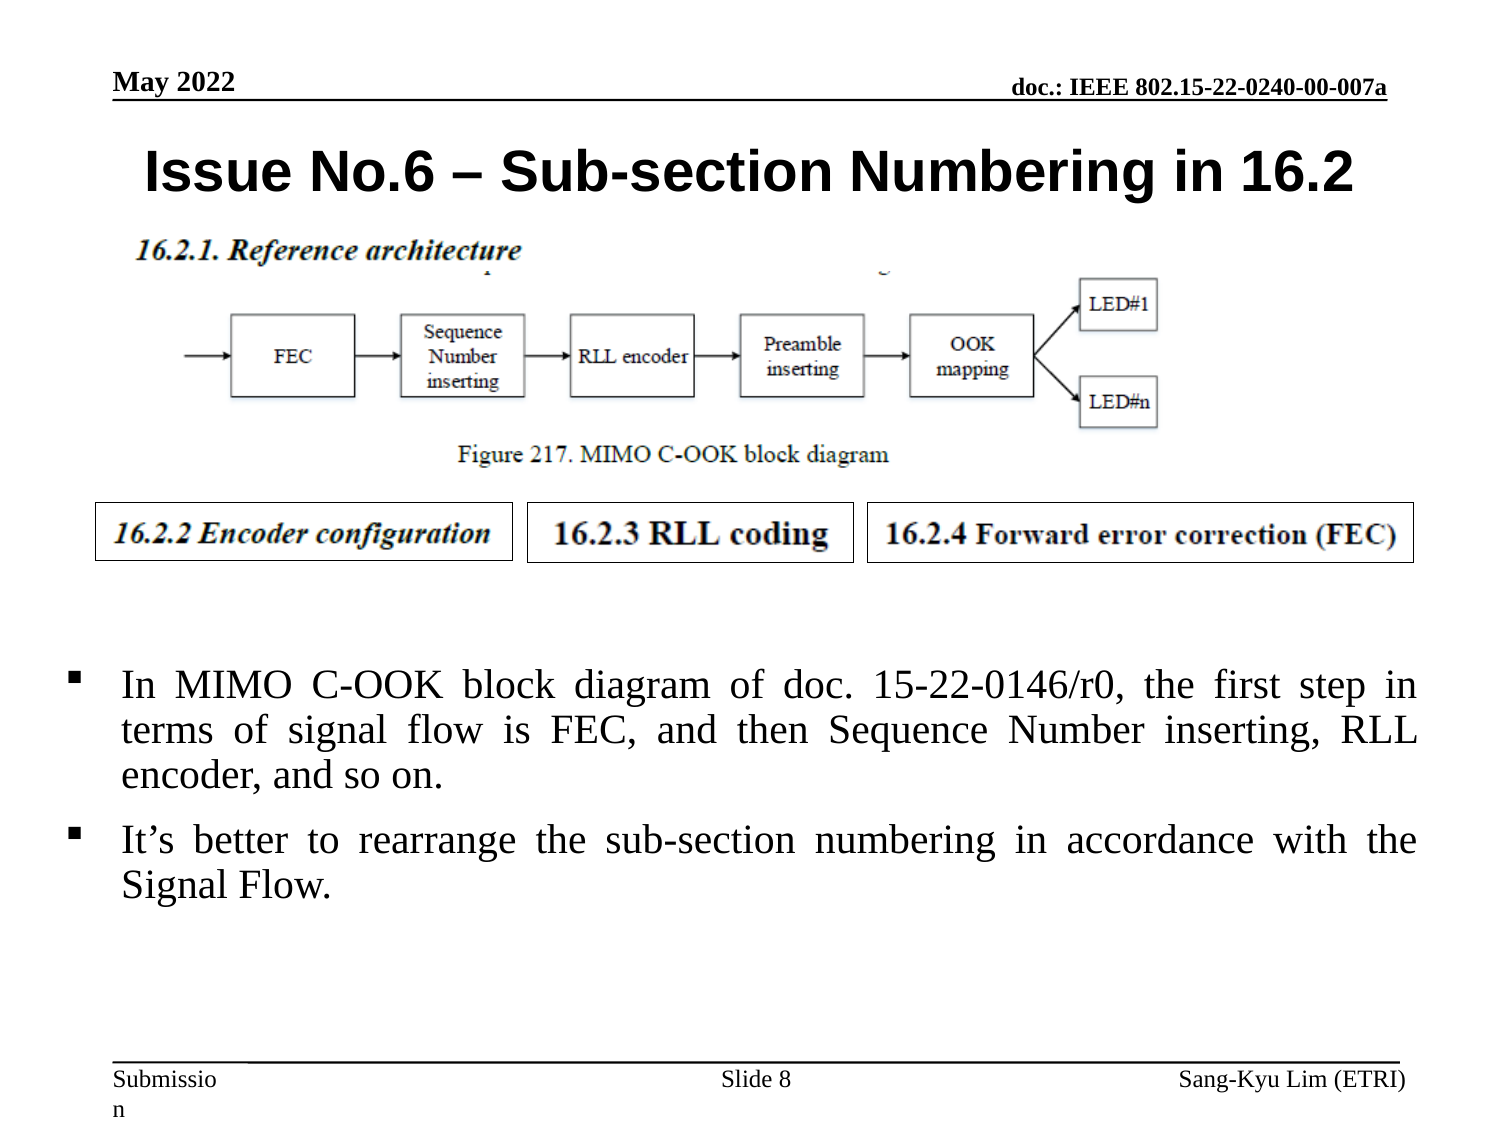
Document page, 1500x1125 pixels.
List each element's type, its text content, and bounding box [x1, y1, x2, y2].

footer Sang-Kyu Lim (ETRI) [893, 1061, 1407, 1093]
text_box Issue No.6 – Sub-section Numbering in 16.2 [0, 125, 1500, 252]
slide_number Slide 8 [712, 1061, 800, 1093]
text_box In MIMO C-OOK block diagram of doc. 15-22-0146/r0, the first step in terms of signal flow is FEC, and then Sequence Number inserting, RLL encoder, and so on. It’s better to rearrange the sub-section numbering in accordance with the Signal Flow. [50, 654, 1434, 809]
picture [112, 219, 1176, 484]
picture [527, 502, 854, 563]
picture [867, 502, 1414, 563]
picture [95, 502, 513, 561]
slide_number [112, 61, 376, 98]
